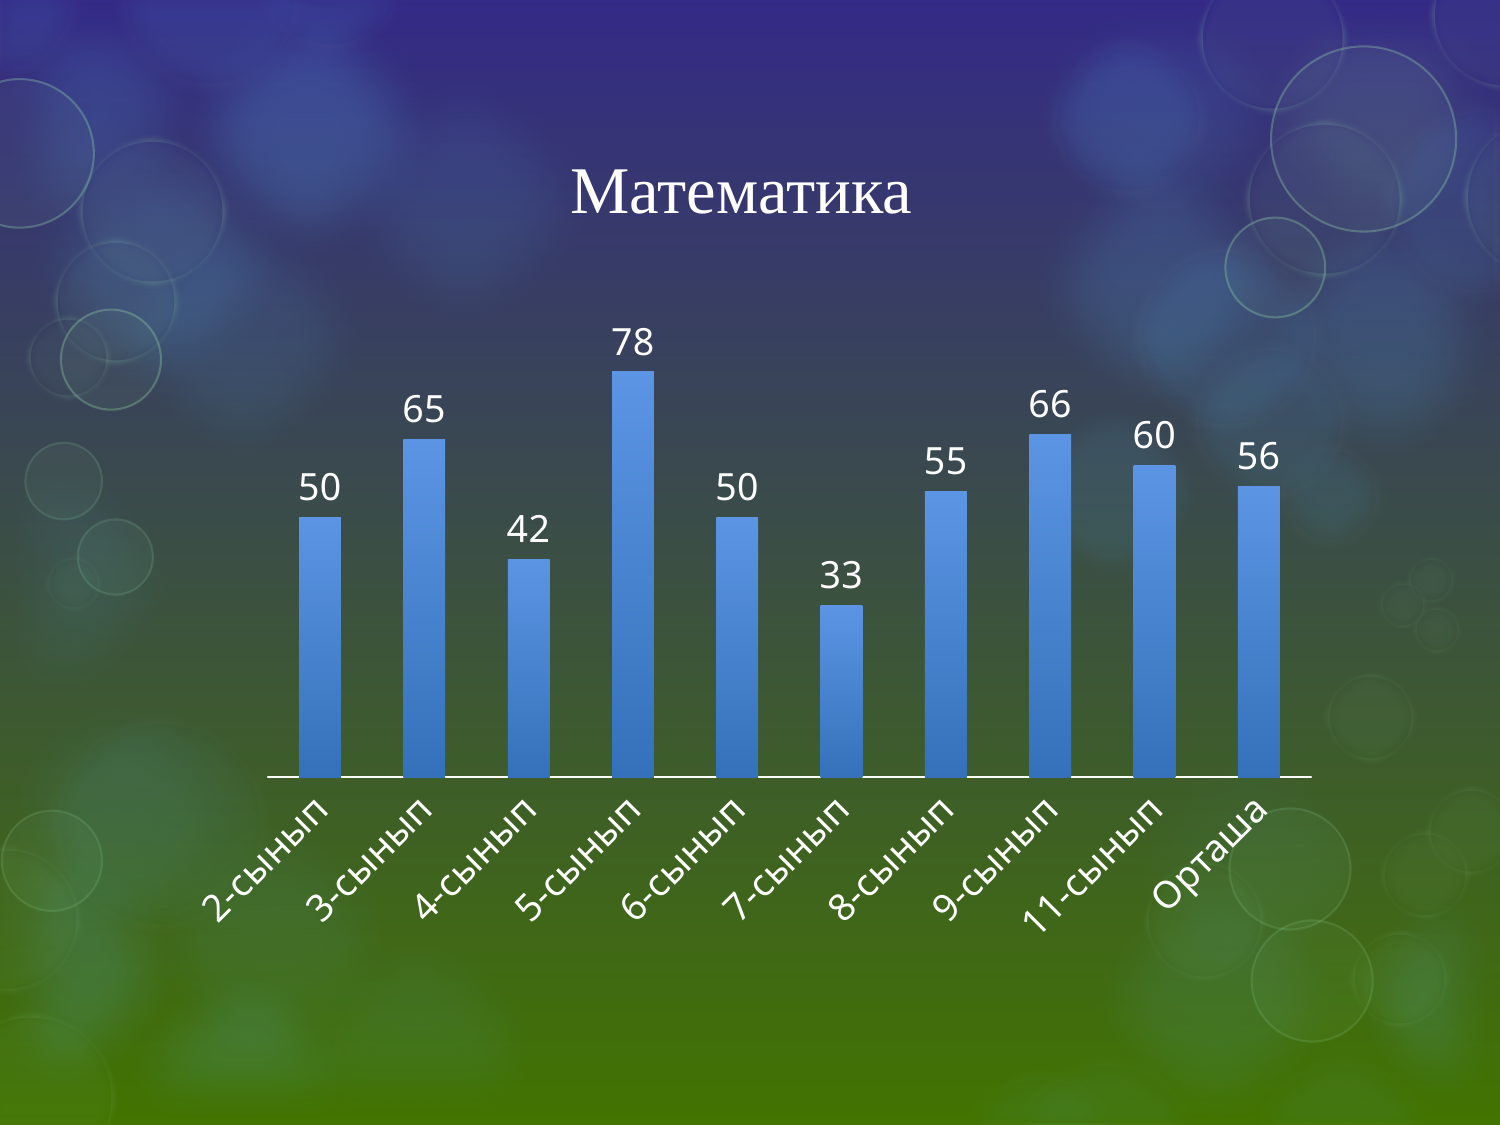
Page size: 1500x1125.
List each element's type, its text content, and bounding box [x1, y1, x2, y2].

title Математика [165, 110, 1335, 263]
chart [165, 295, 1335, 962]
